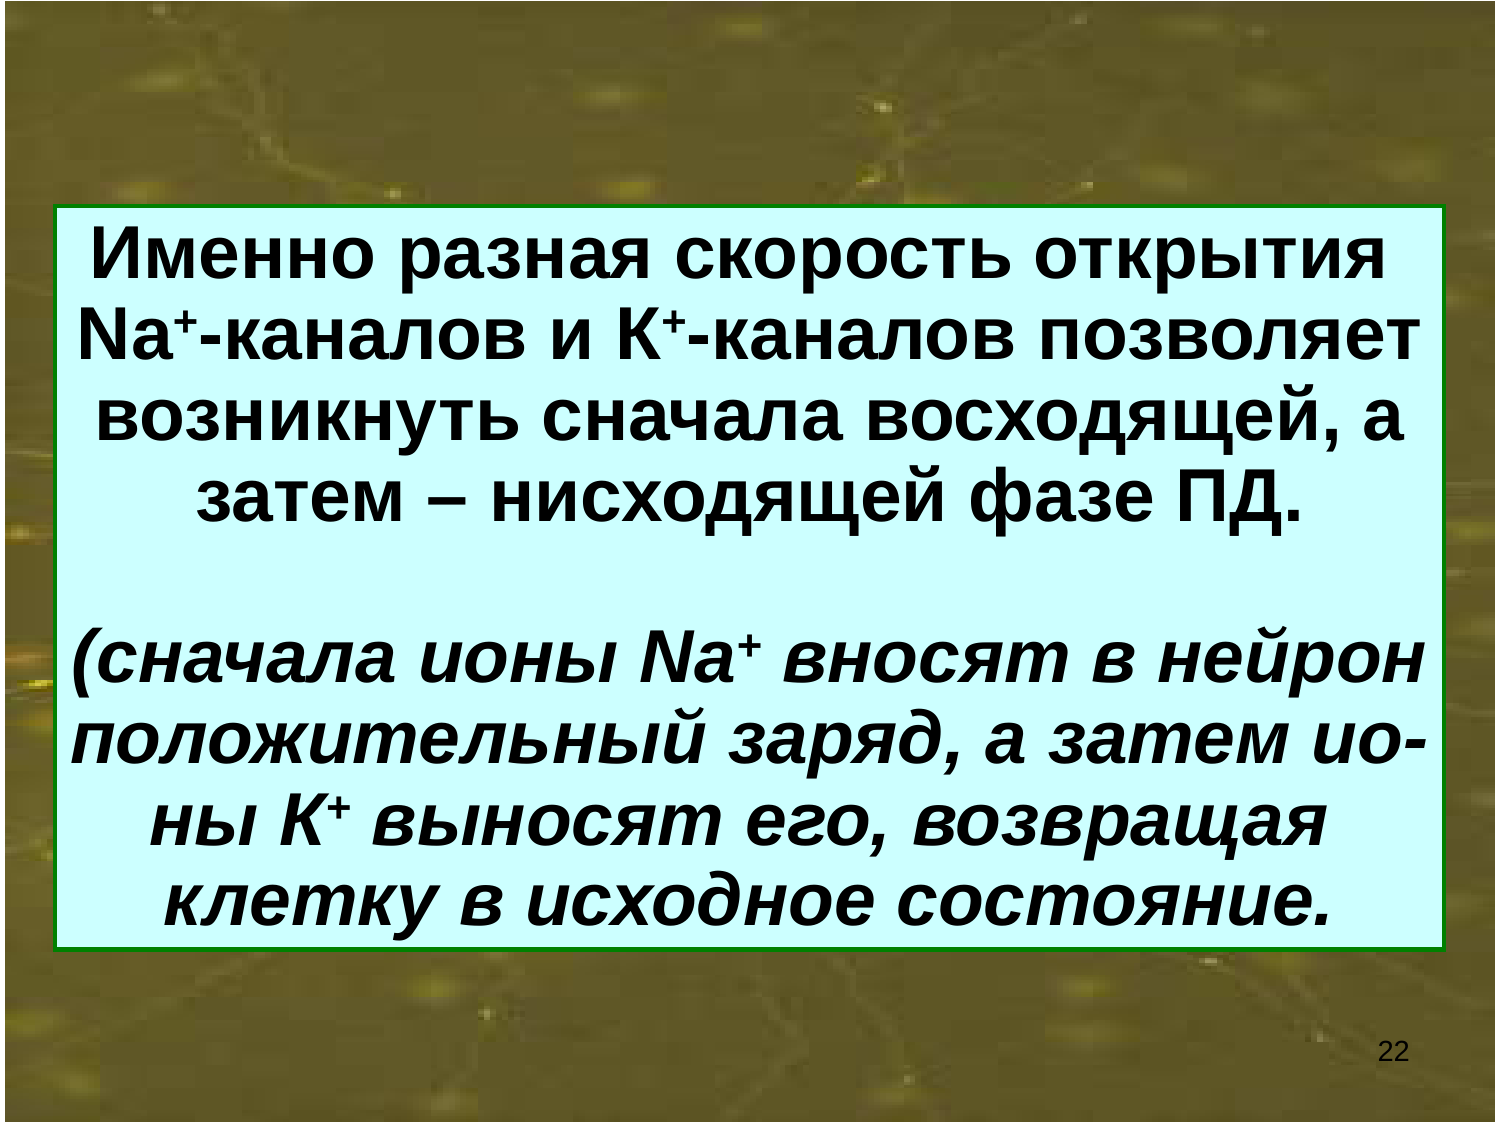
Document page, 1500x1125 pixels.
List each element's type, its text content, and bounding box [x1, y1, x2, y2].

picture [0, 0, 1500, 1125]
slide_number 22 [1074, 1024, 1426, 1103]
text_box Именно разная скорость открытия Na+-каналов и К+-каналов позволяет возникнуть сначала восходящей, а затем – нисходящей фазе ПД. (сначала ионы Na+ вносят в нейрон положительный заряд, а затем ио- ны К+ выносят его, возвращая клетку в исходное состояние. [55, 206, 1445, 950]
